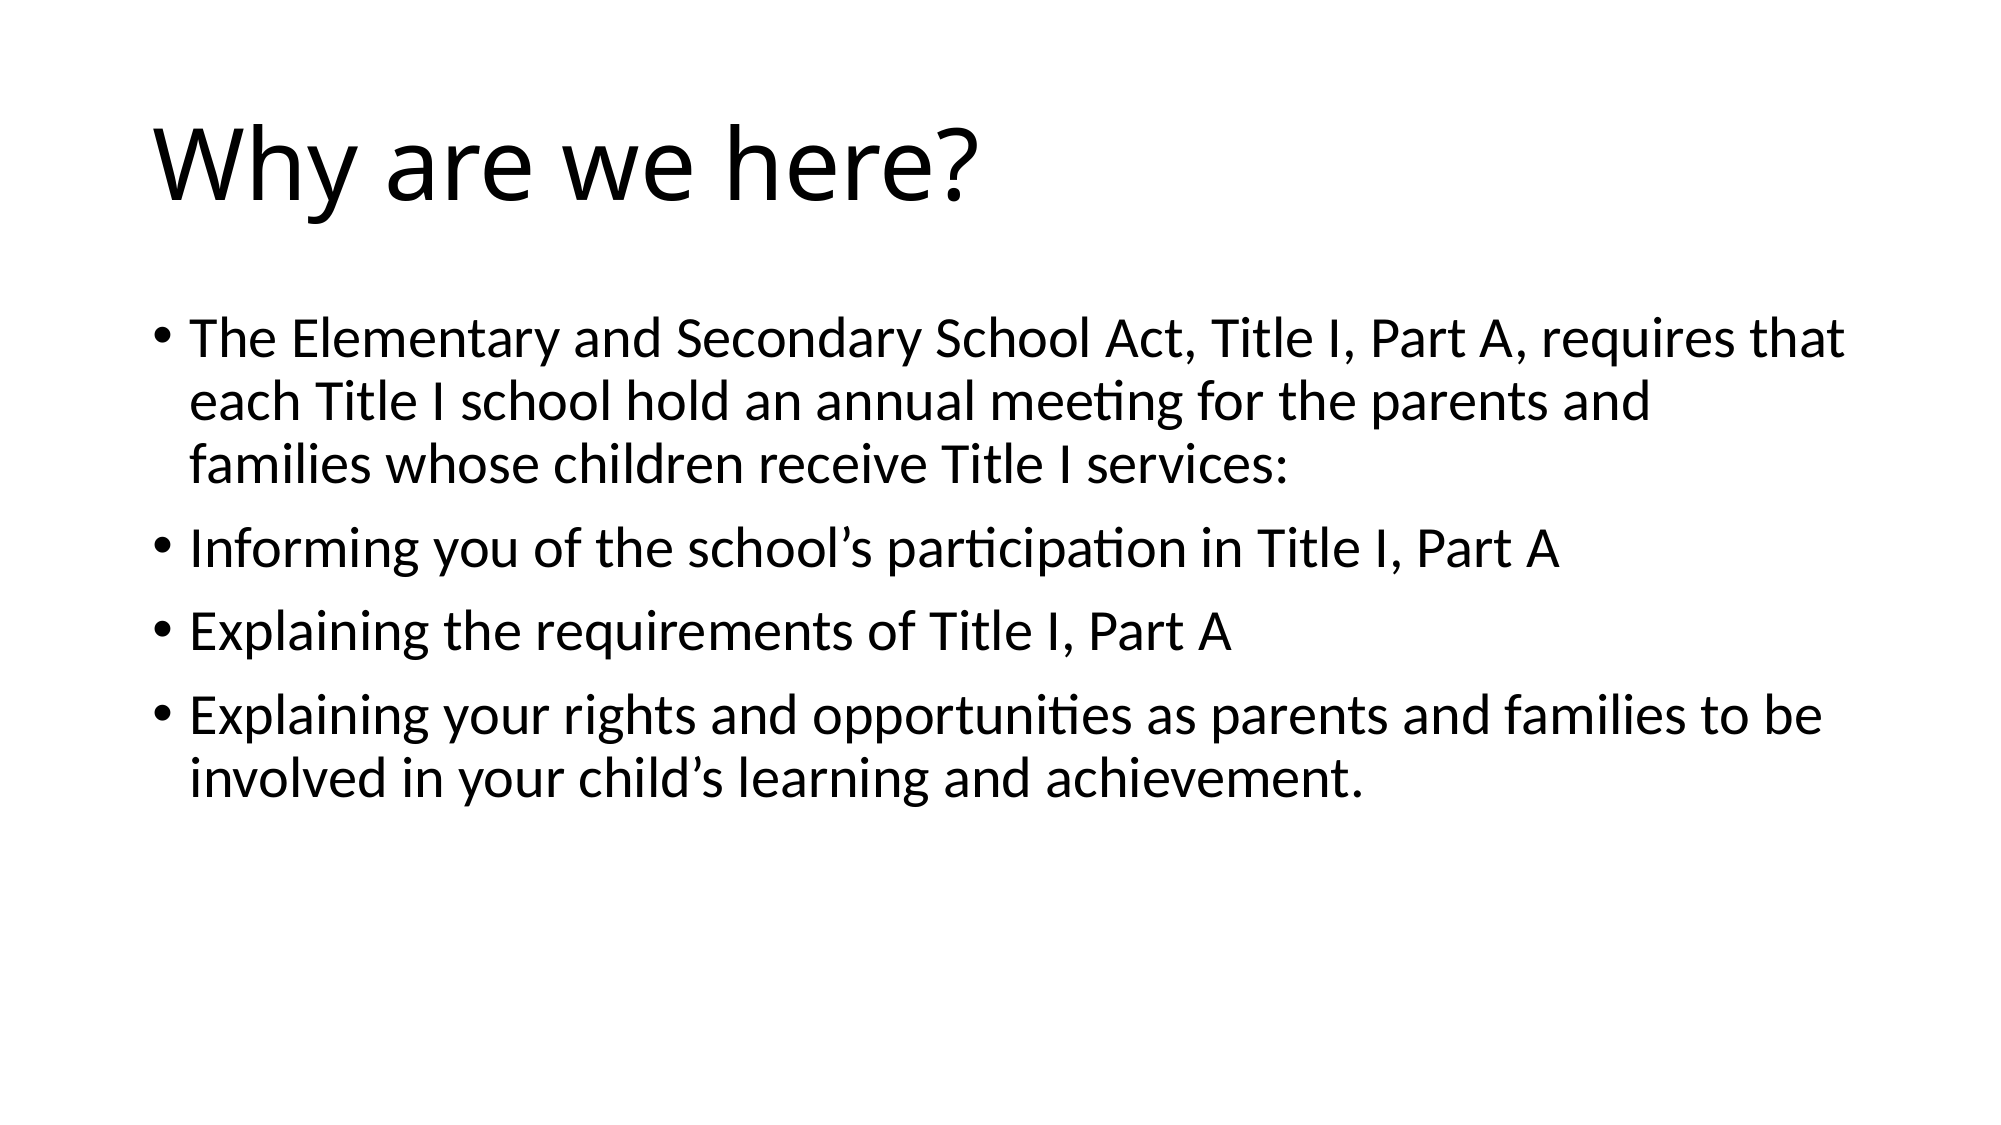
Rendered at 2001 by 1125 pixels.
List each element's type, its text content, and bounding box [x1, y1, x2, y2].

list The Elementary and Secondary School Act, Title I, Part A, requires that each Title I school hold an annual meeting for the parents and families whose children receive Title I services: Informing you of the school’s participation in Title I, Part A Explaining the requirements of Title I, Part A Explaining your rights and opportunities as parents and families to be involved in your child’s learning and achievement. [137, 299, 1863, 1014]
title Why are we here? [137, 59, 1863, 278]
